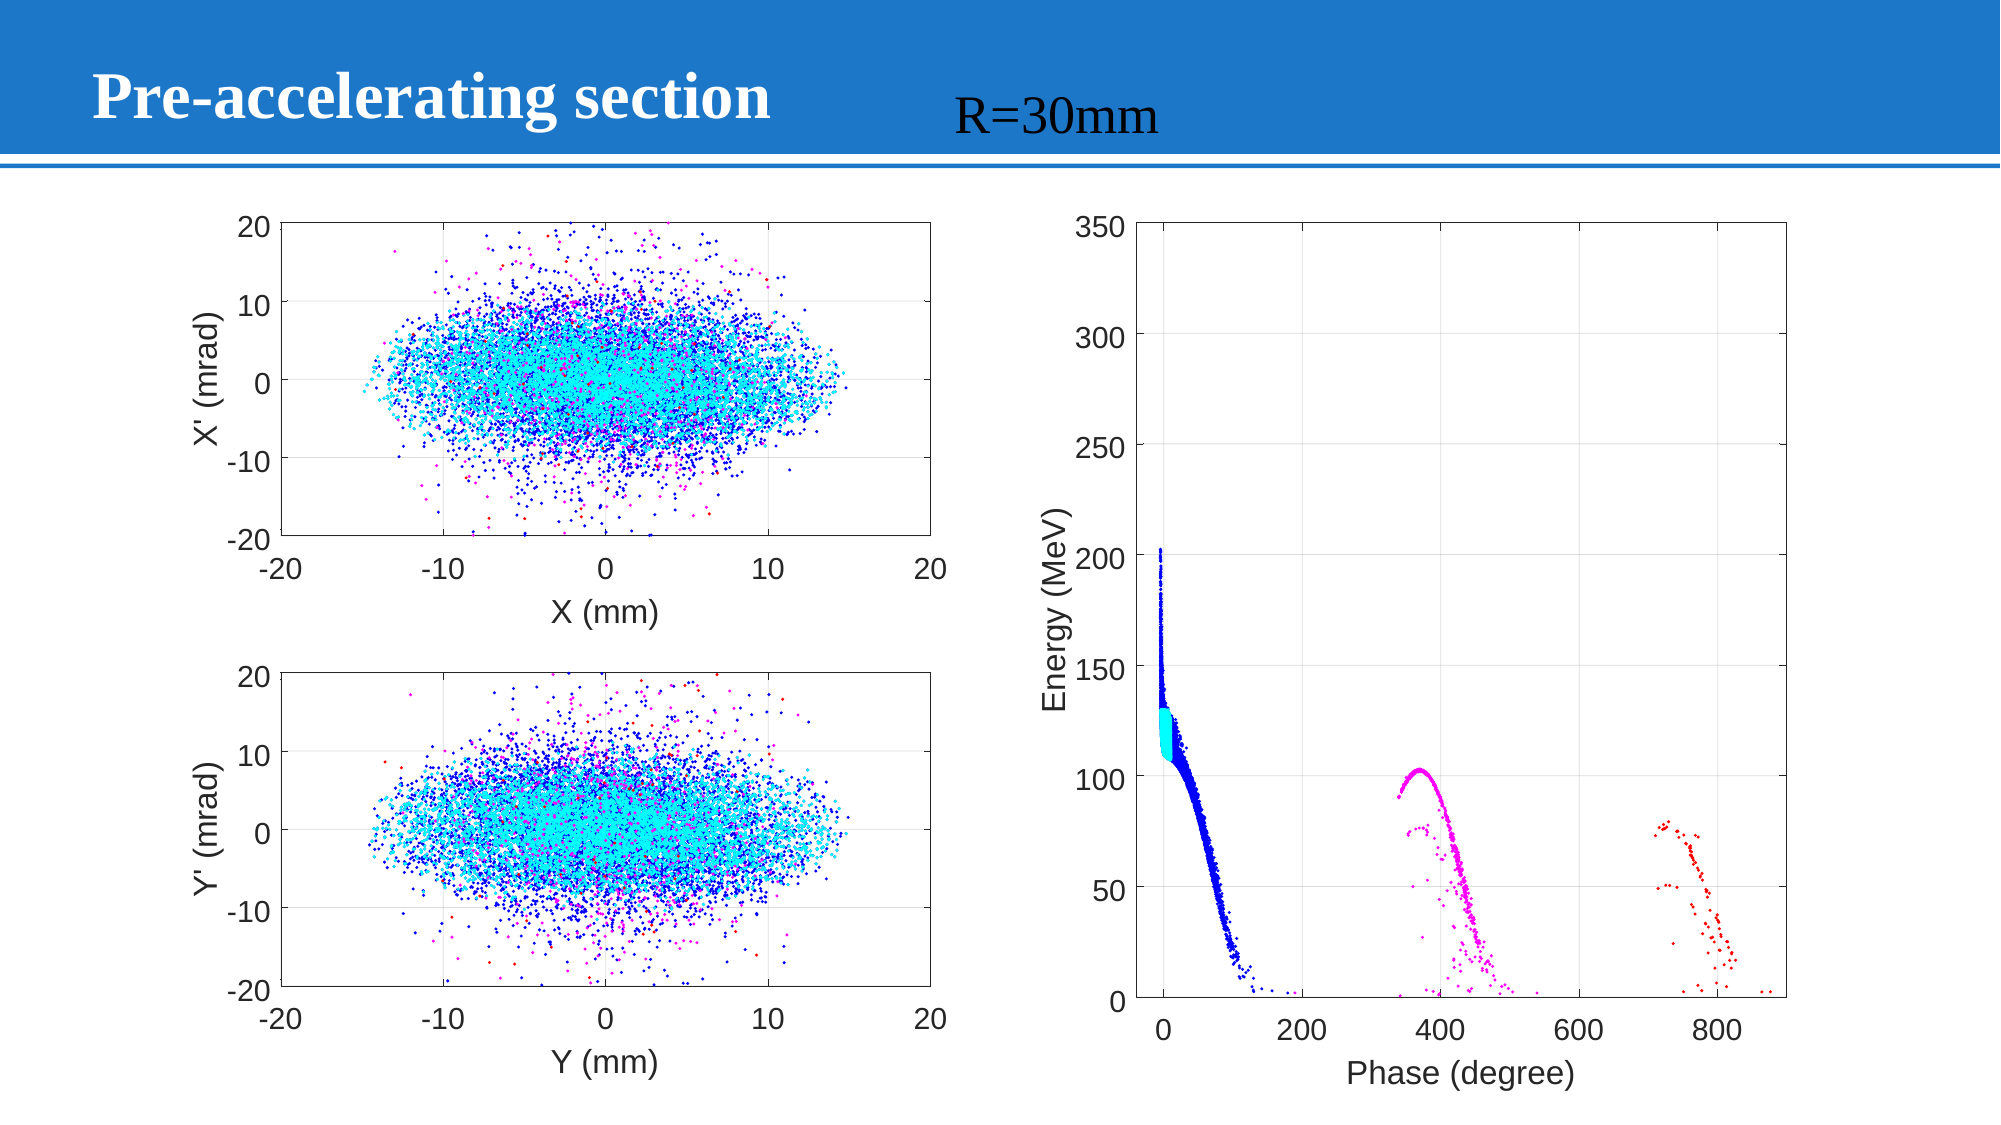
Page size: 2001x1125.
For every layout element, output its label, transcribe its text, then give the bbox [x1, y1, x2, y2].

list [27, 151, 1971, 1101]
title Pre-accelerating section [77, 5, 870, 151]
list R=30mm [939, 39, 1949, 151]
